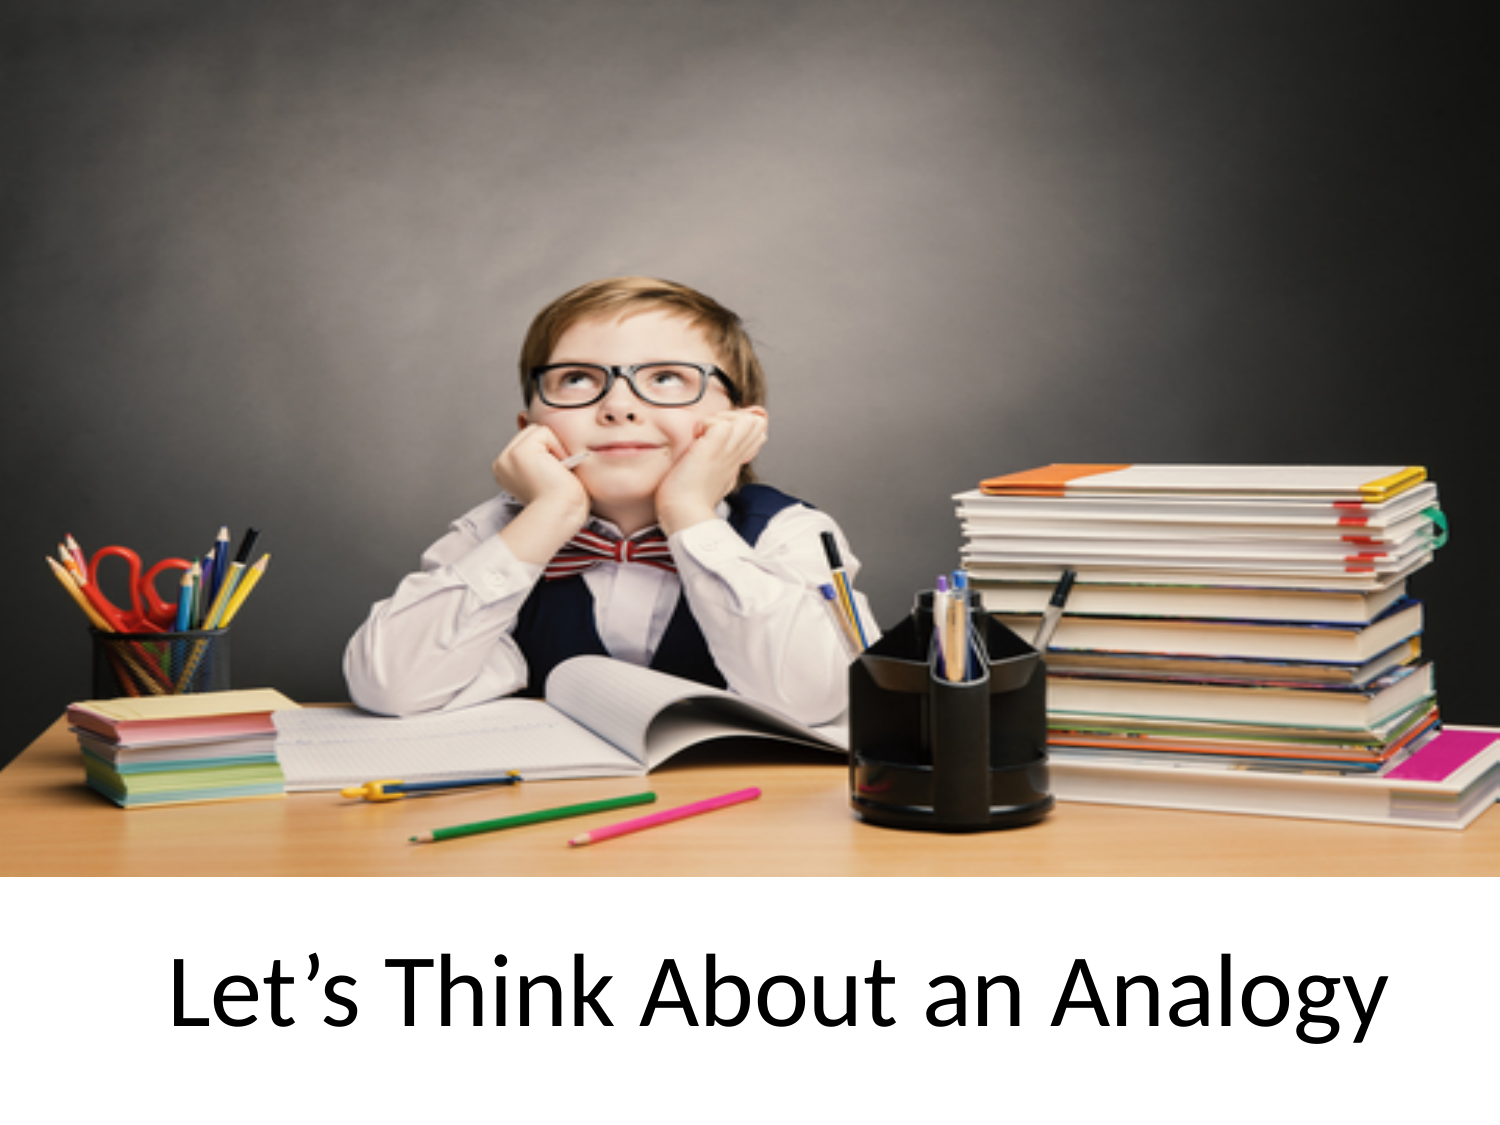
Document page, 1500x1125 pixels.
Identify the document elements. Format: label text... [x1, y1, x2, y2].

text_box Let’s Think About an Analogy [152, 914, 1407, 1055]
picture [0, 0, 1500, 877]
